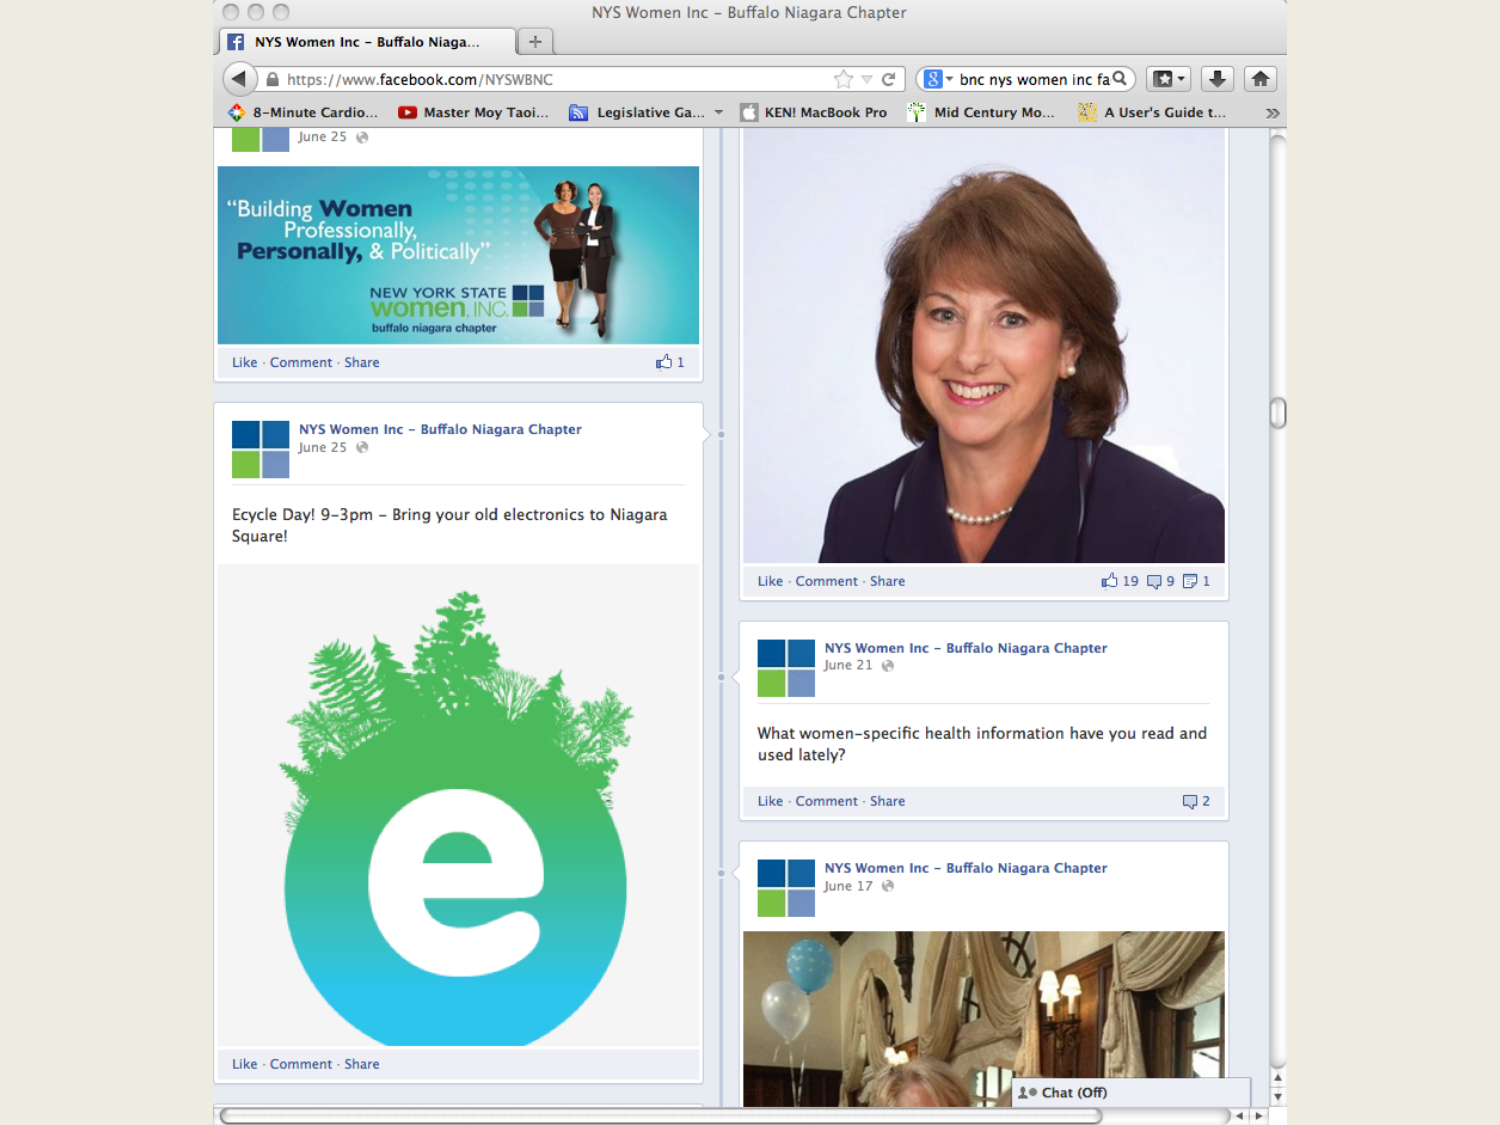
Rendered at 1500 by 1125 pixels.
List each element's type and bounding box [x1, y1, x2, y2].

picture [212, 0, 1287, 1125]
